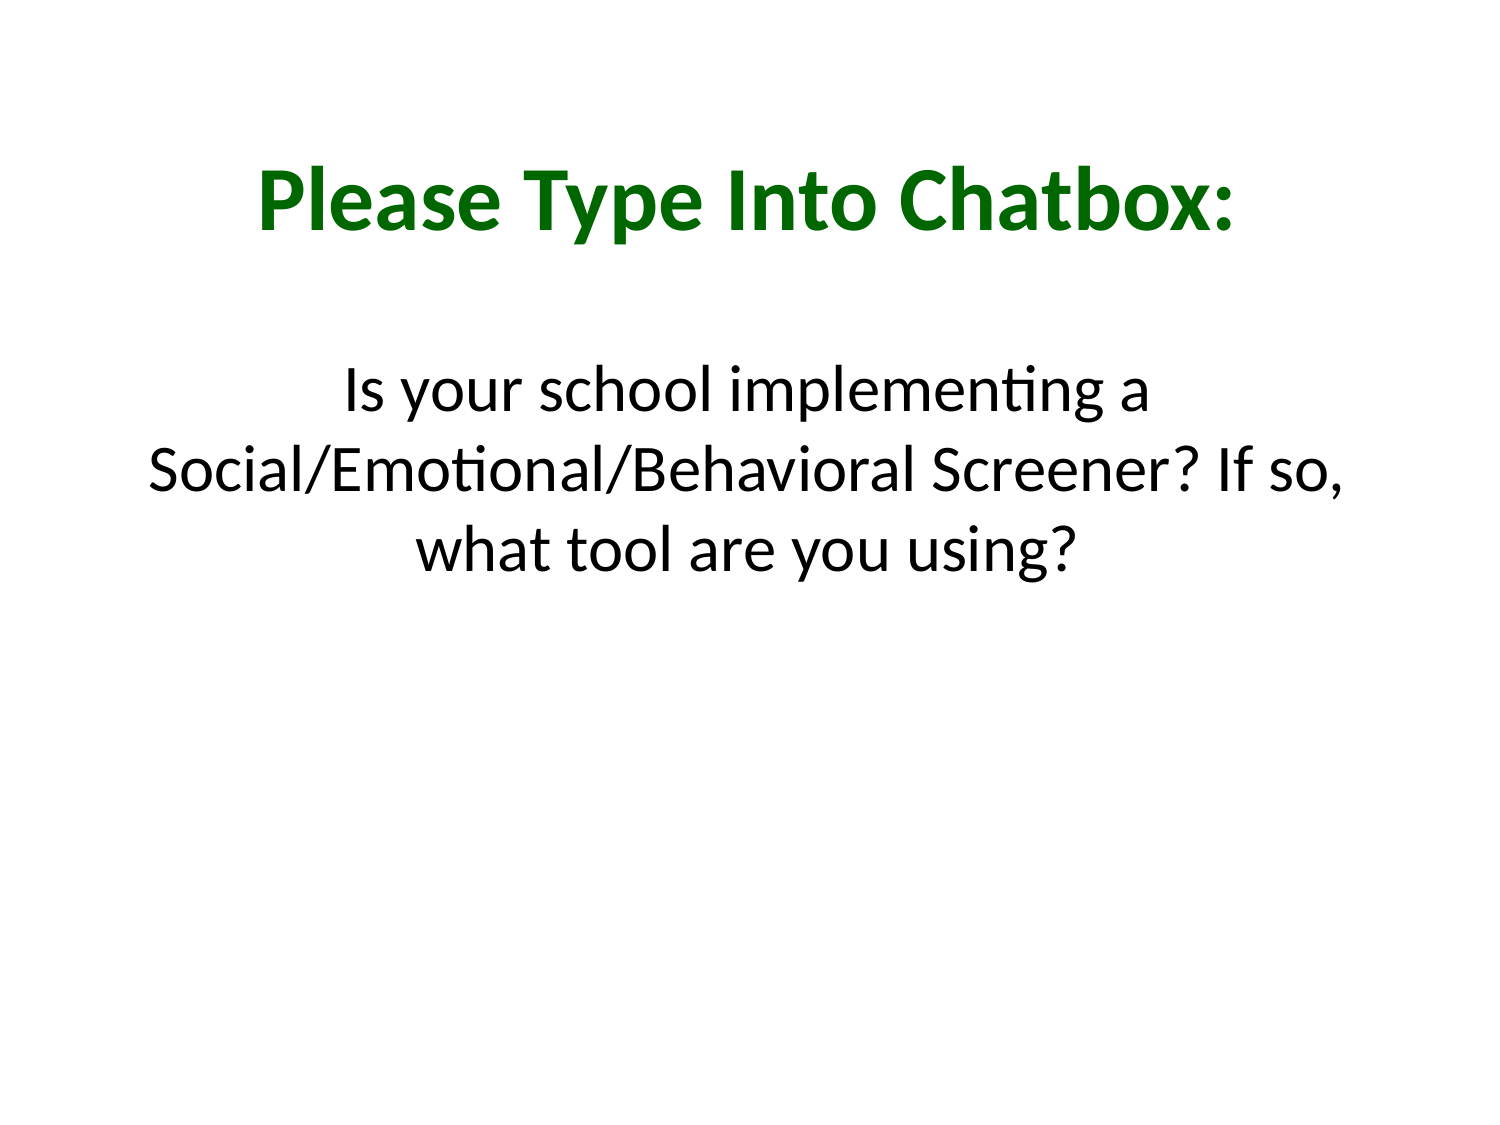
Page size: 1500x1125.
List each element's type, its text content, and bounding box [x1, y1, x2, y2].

title Please Type Into Chatbox: [72, 99, 1423, 288]
list Is your school implementing a Social/Emotional/Behavioral Screener? If so, what tool are you using? [72, 337, 1423, 1080]
